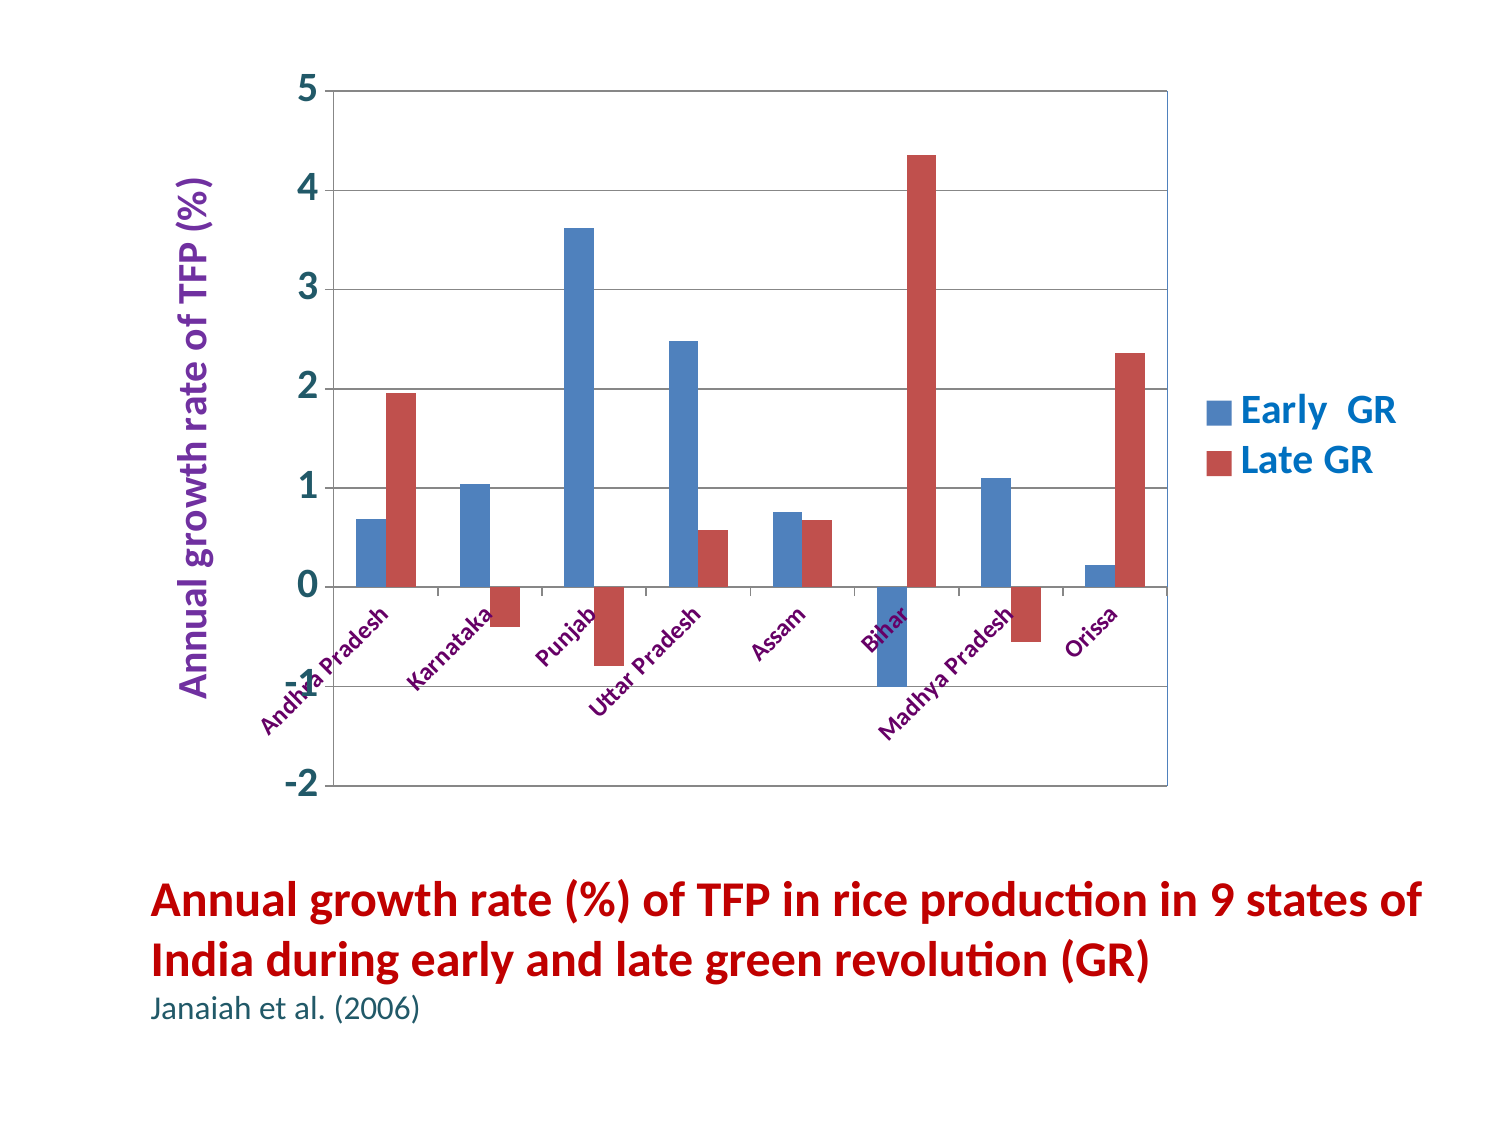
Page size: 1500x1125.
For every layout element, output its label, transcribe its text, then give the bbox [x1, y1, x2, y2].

text_box Annual growth rate (%) of TFP in rice production in 9 states of India during early and late green revolution (GR) Janaiah et al. (2006) [135, 858, 1471, 1034]
chart [135, 54, 1424, 823]
